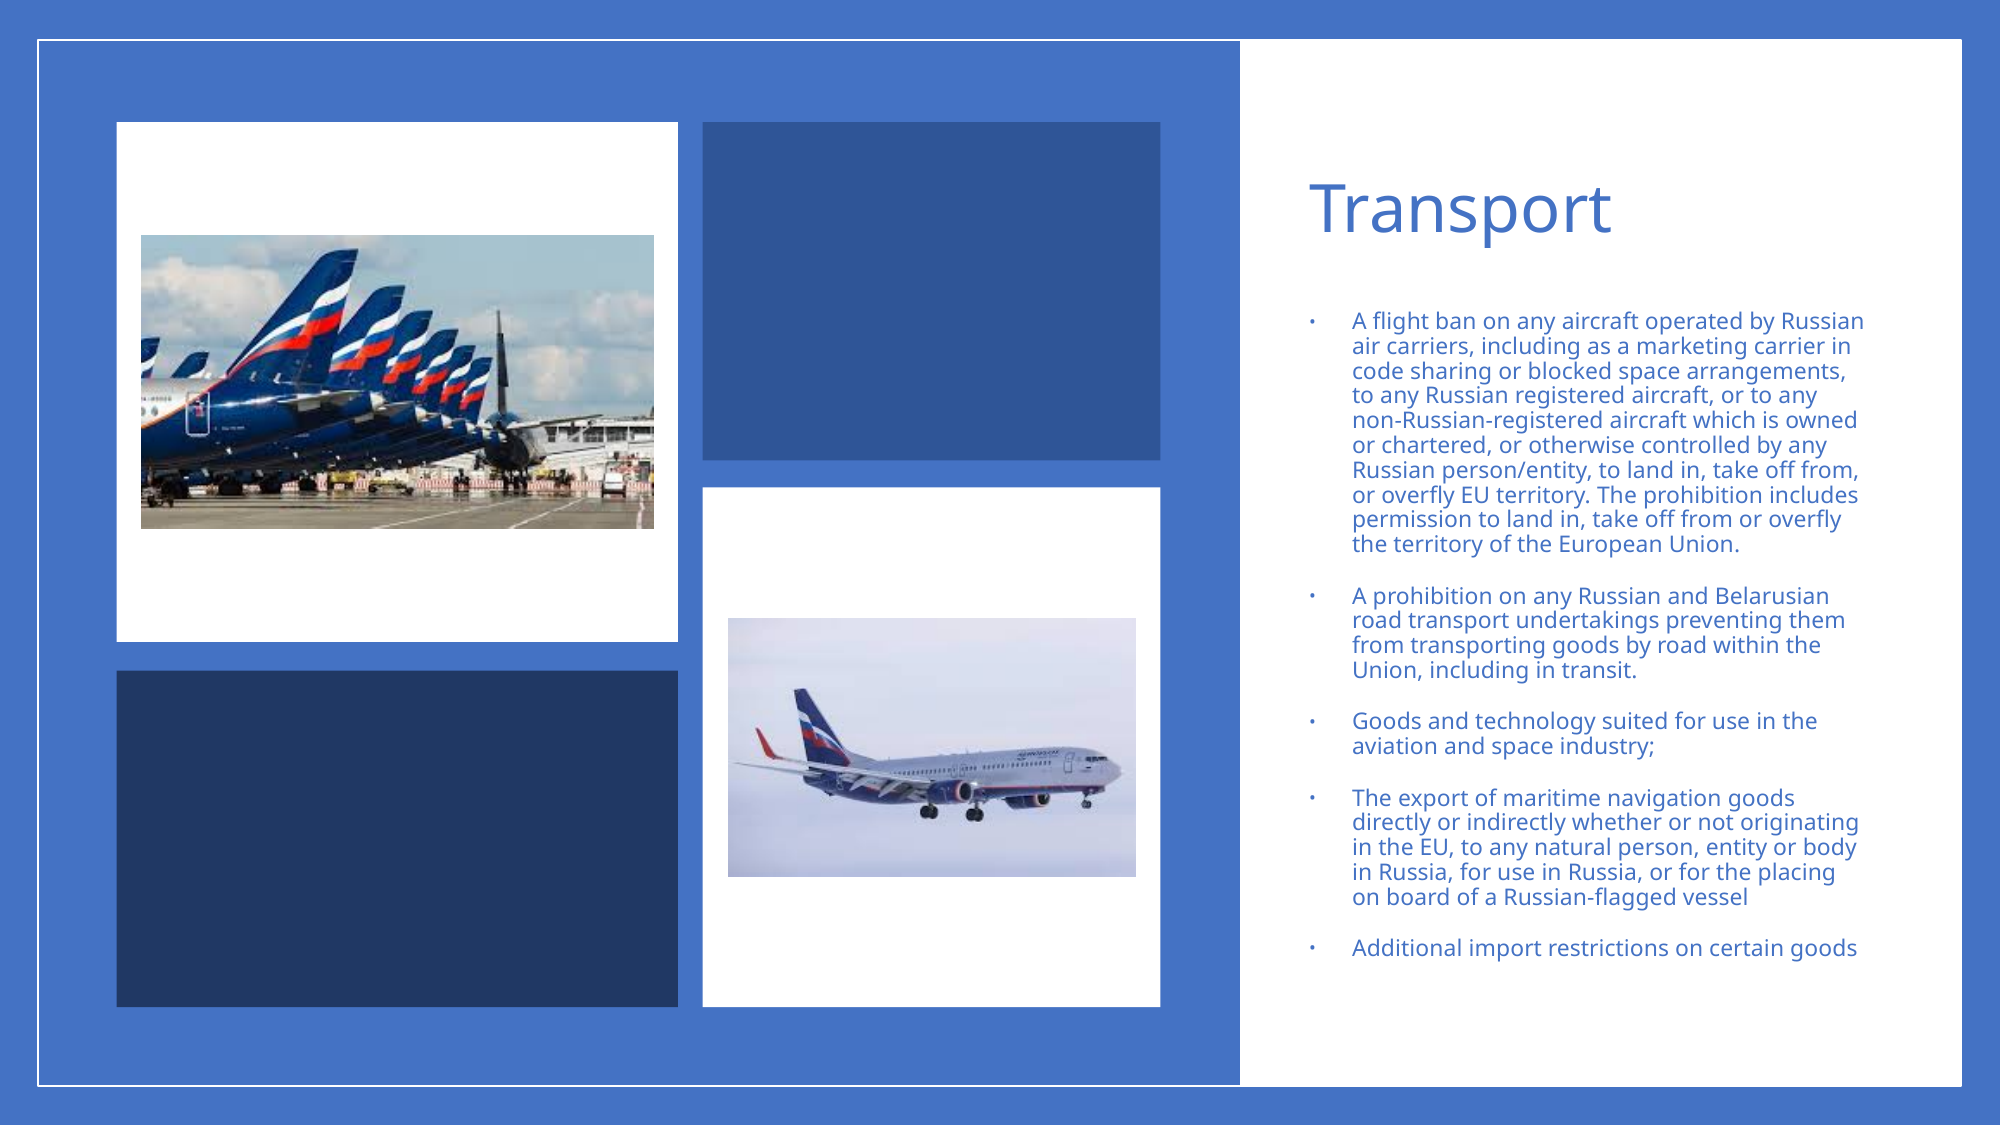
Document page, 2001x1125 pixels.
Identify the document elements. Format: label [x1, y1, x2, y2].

text_box [701, 486, 1162, 1009]
text_box [115, 120, 679, 643]
picture [140, 235, 654, 529]
picture [728, 617, 1136, 877]
text_box [701, 121, 1162, 462]
text_box [115, 669, 679, 1009]
text_box [36, 38, 1963, 1088]
